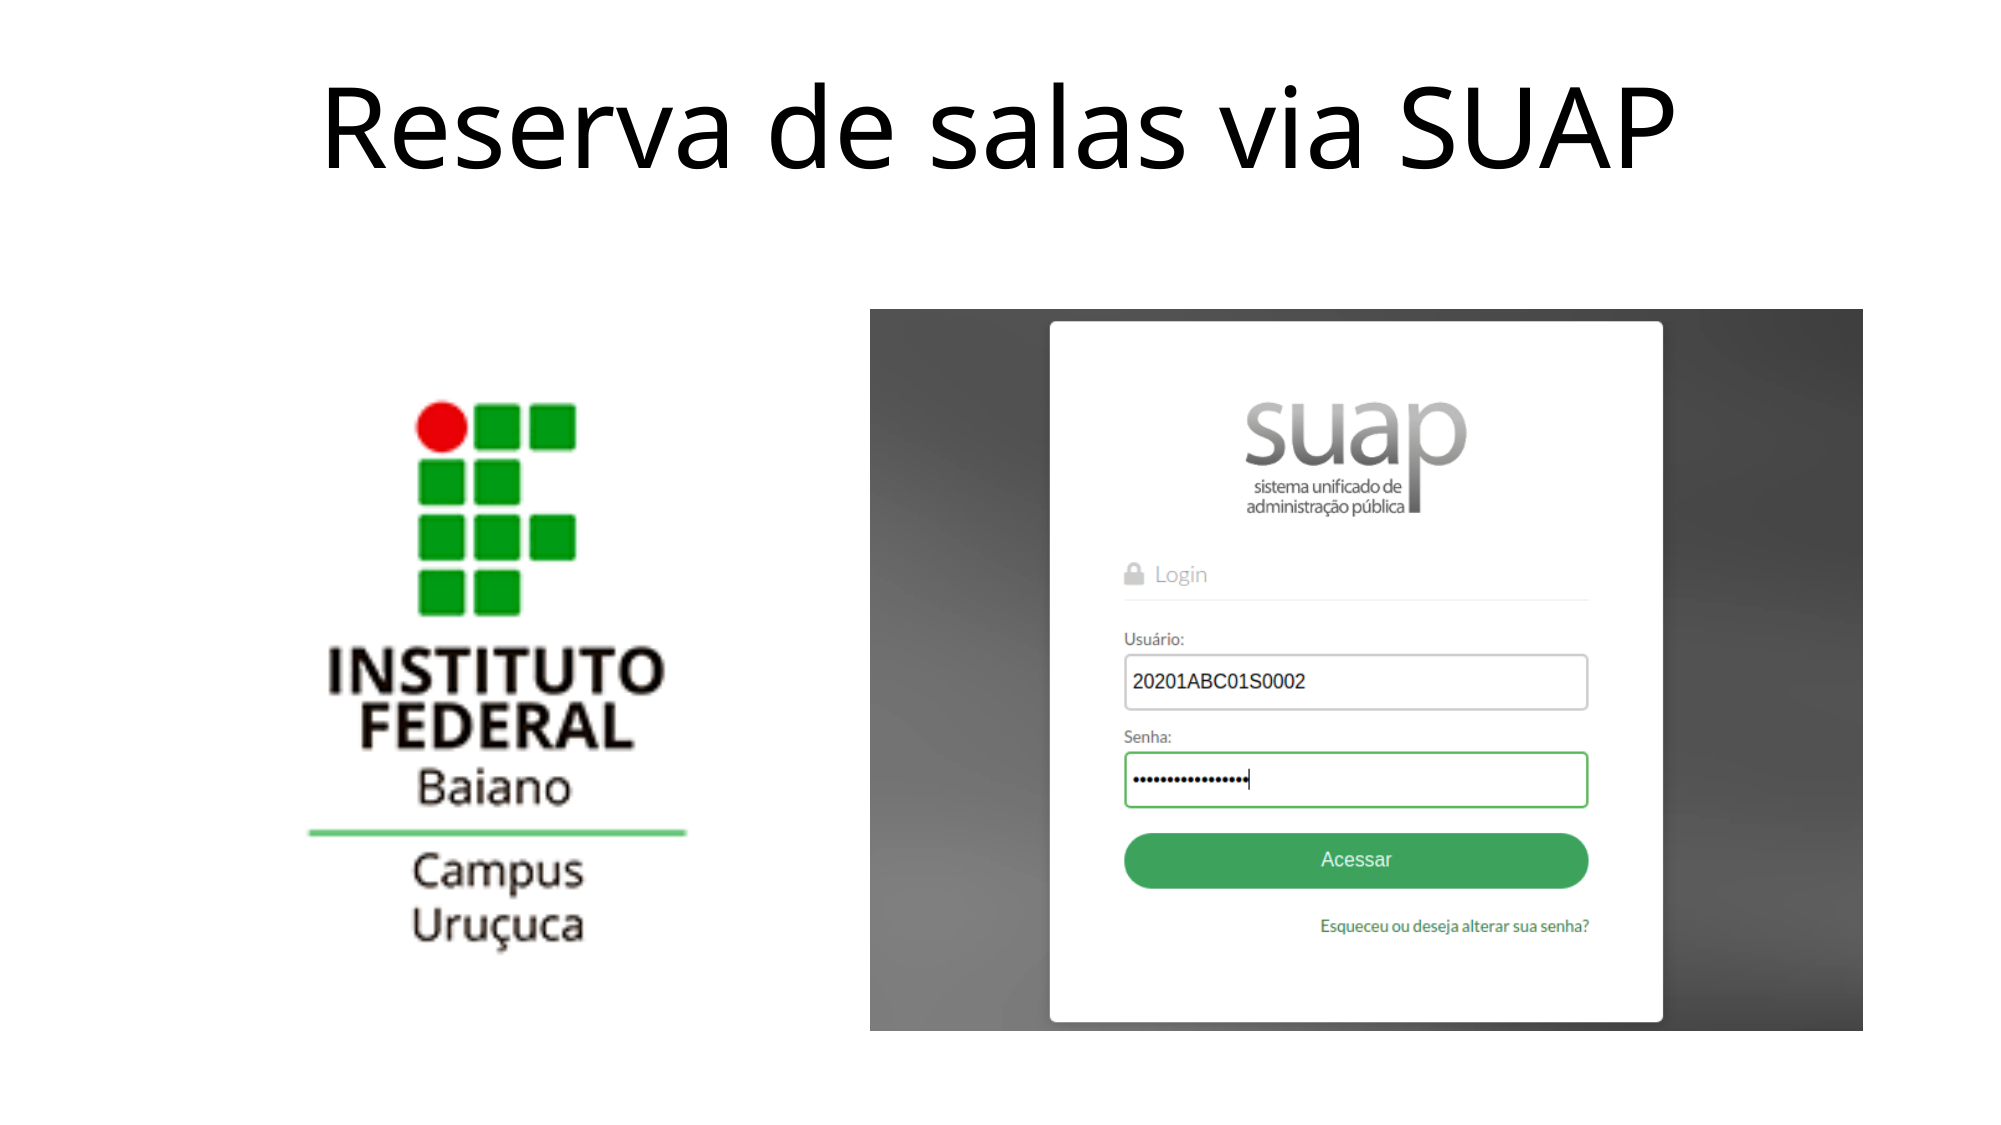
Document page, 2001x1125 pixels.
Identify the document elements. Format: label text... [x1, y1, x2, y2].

title Reserva de salas via SUAP [137, 47, 1863, 201]
picture [137, 309, 859, 1031]
picture [870, 309, 1863, 1031]
